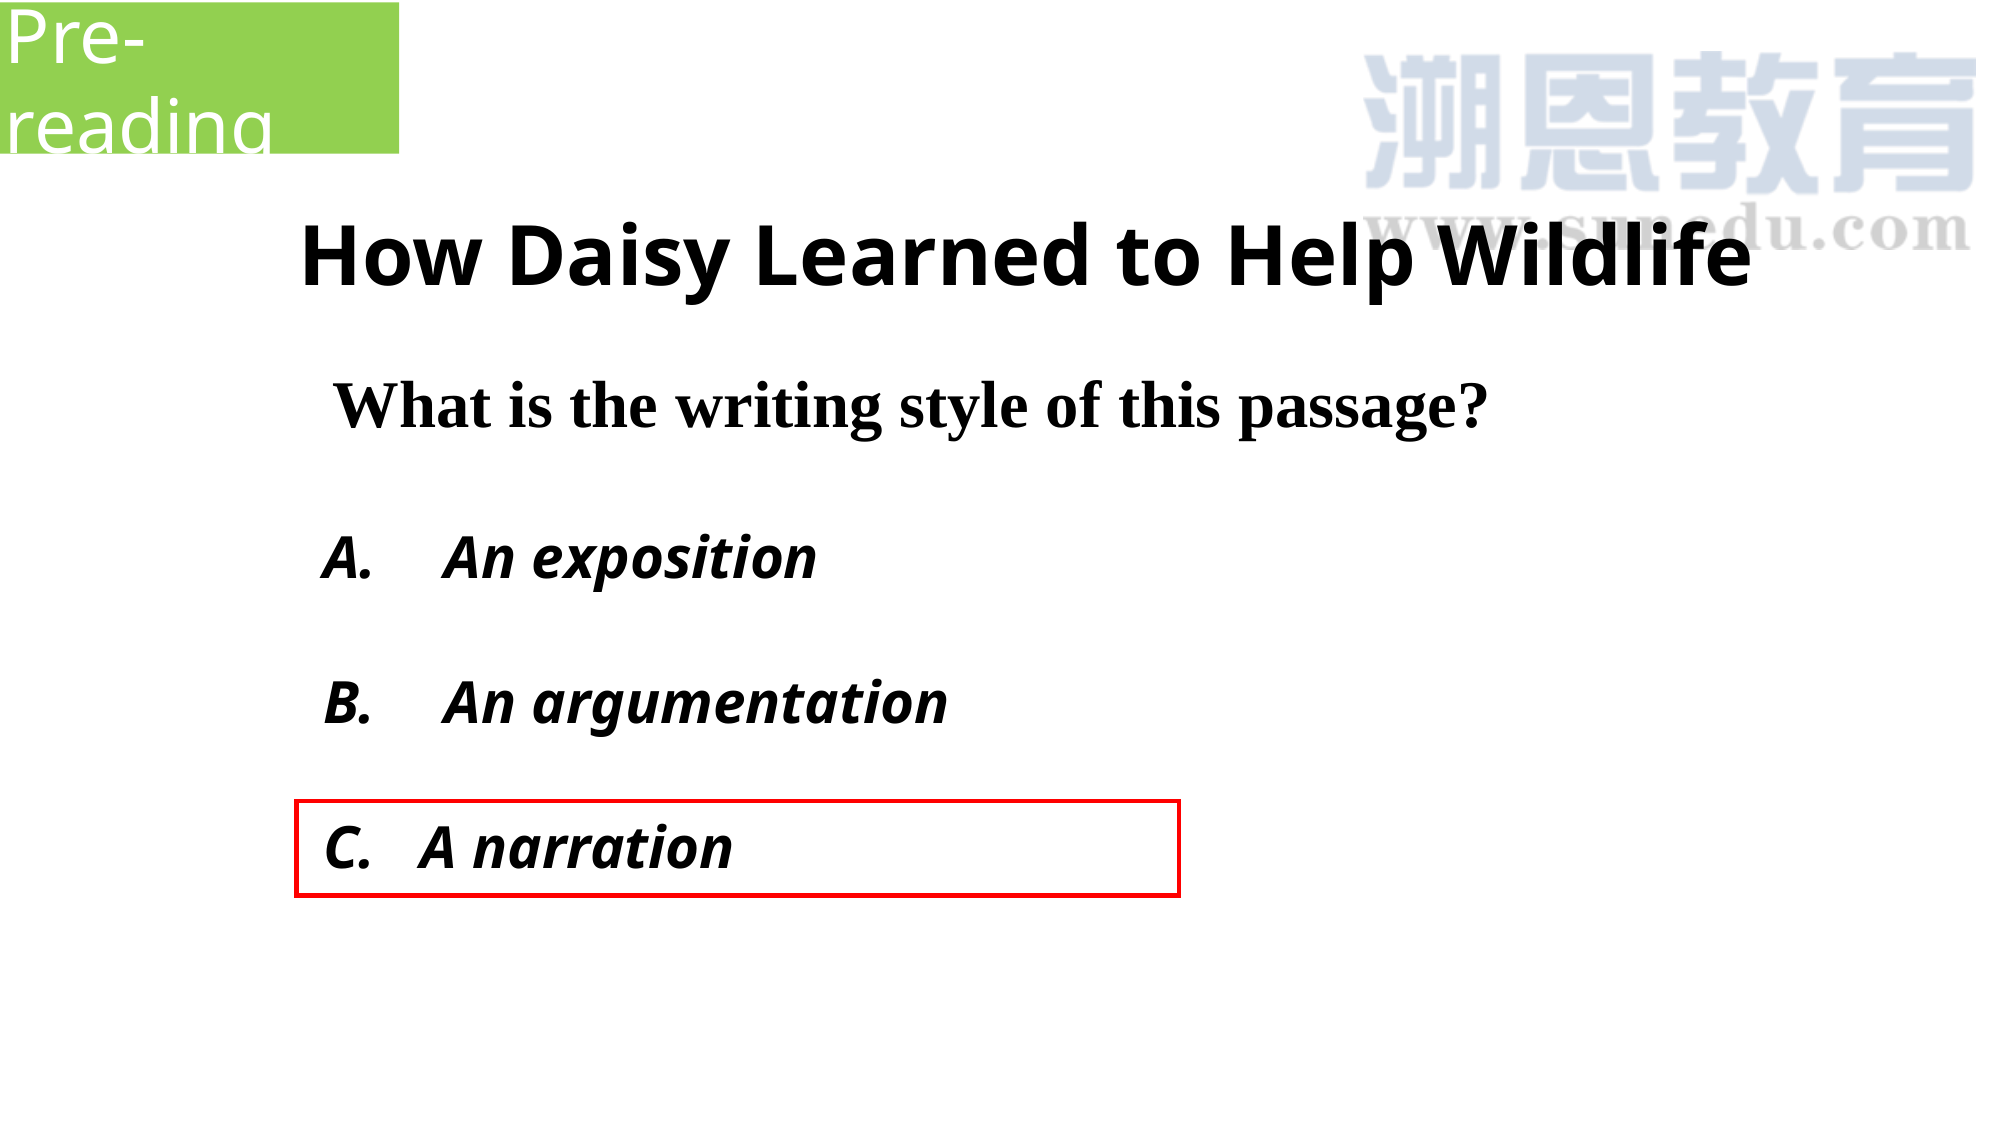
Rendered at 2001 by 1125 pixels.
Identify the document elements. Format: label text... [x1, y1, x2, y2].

text_box How Daisy Learned to Help Wildlife [118, 95, 1936, 310]
text_box What is the writing style of this passage? [317, 352, 1508, 448]
text_box Pre-reading [0, 2, 400, 154]
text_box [1363, 51, 1976, 250]
list An exposition An argumentation C. A narration [308, 512, 1714, 1125]
text_box [296, 801, 1180, 896]
